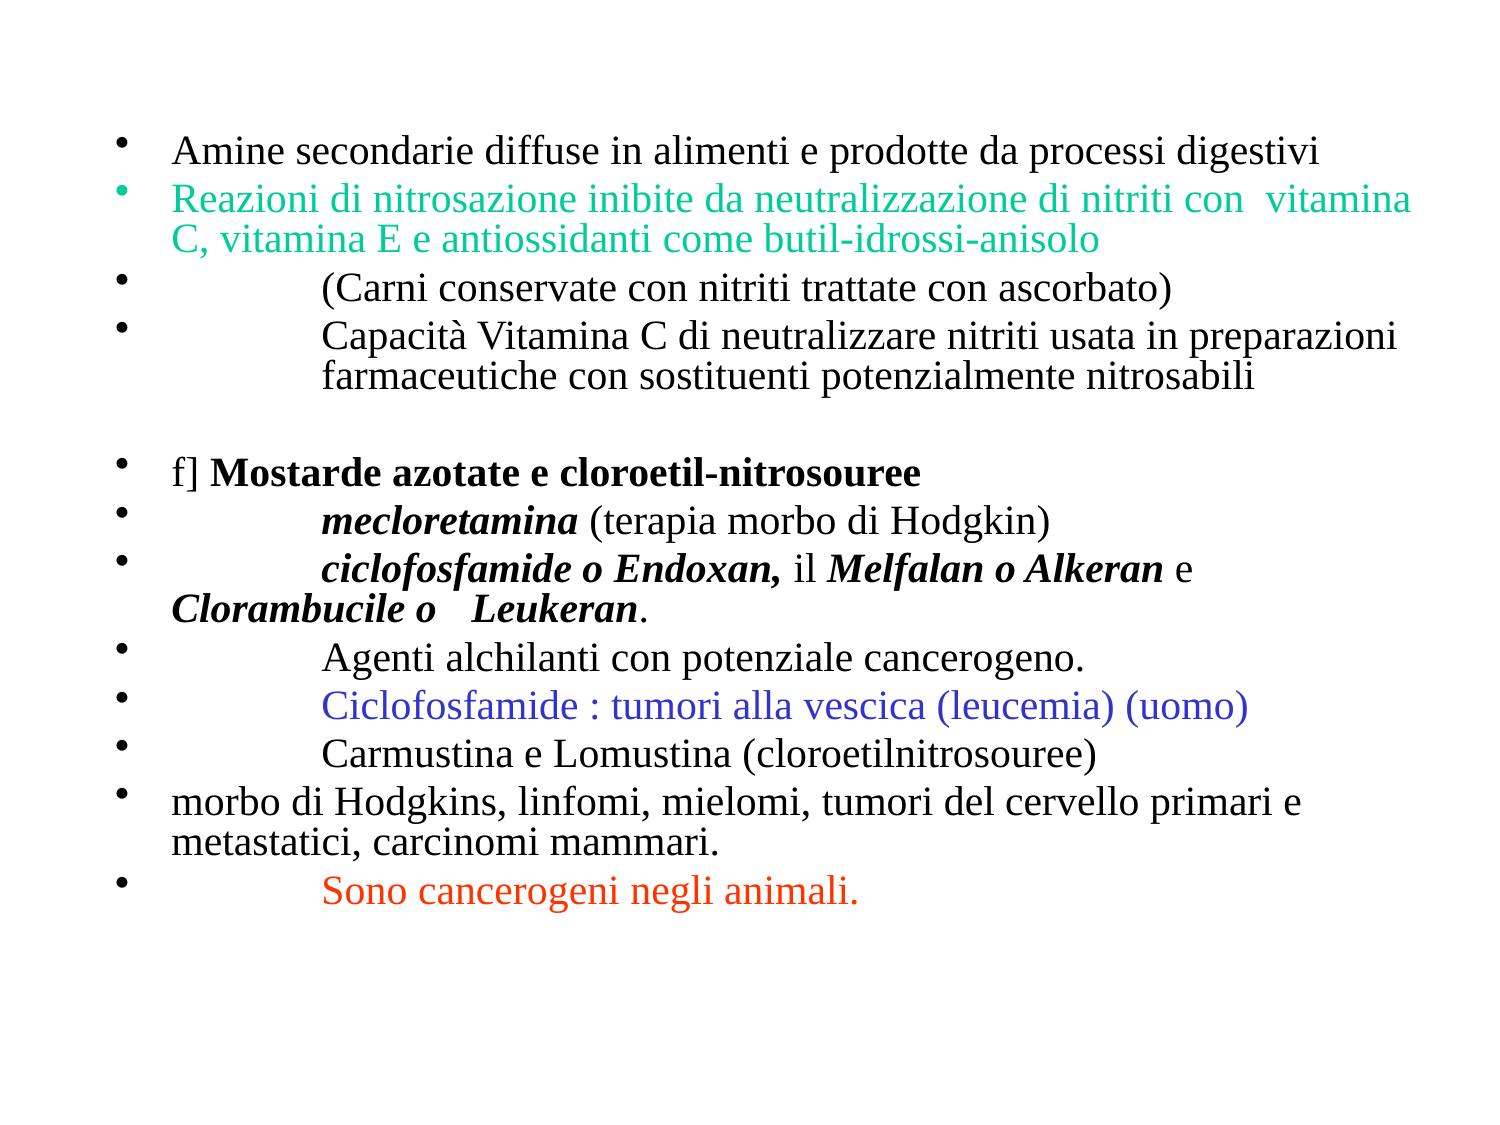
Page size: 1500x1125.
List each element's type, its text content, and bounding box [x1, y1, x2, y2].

list Amine secondarie diffuse in alimenti e prodotte da processi digestivi Reazioni di nitrosazione inibite da neutralizzazione di nitriti con vitamina C, vitamina E e antiossidanti come butil-idrossi-anisolo (Carni conservate con nitriti trattate con ascorbato) Capacità Vitamina C di neutralizzare nitriti usata in preparazioni farmaceutiche con sostituenti potenzialmente nitrosabili f] Mostarde azotate e cloroetil-nitrosouree mecloretamina (terapia morbo di Hodgkin) ciclofosfamide o Endoxan, il Melfalan o Alkeran e Clorambucile o Leukeran. Agenti alchilanti con potenziale cancerogeno. Ciclofosfamide : tumori alla vescica (leucemia) (uomo) Carmustina e Lomustina (cloroetilnitrosouree) morbo di Hodgkins, linfomi, mielomi, tumori del cervello primari e metastatici, carcinomi mammari. Sono cancerogeni negli animali. [100, 101, 1436, 998]
